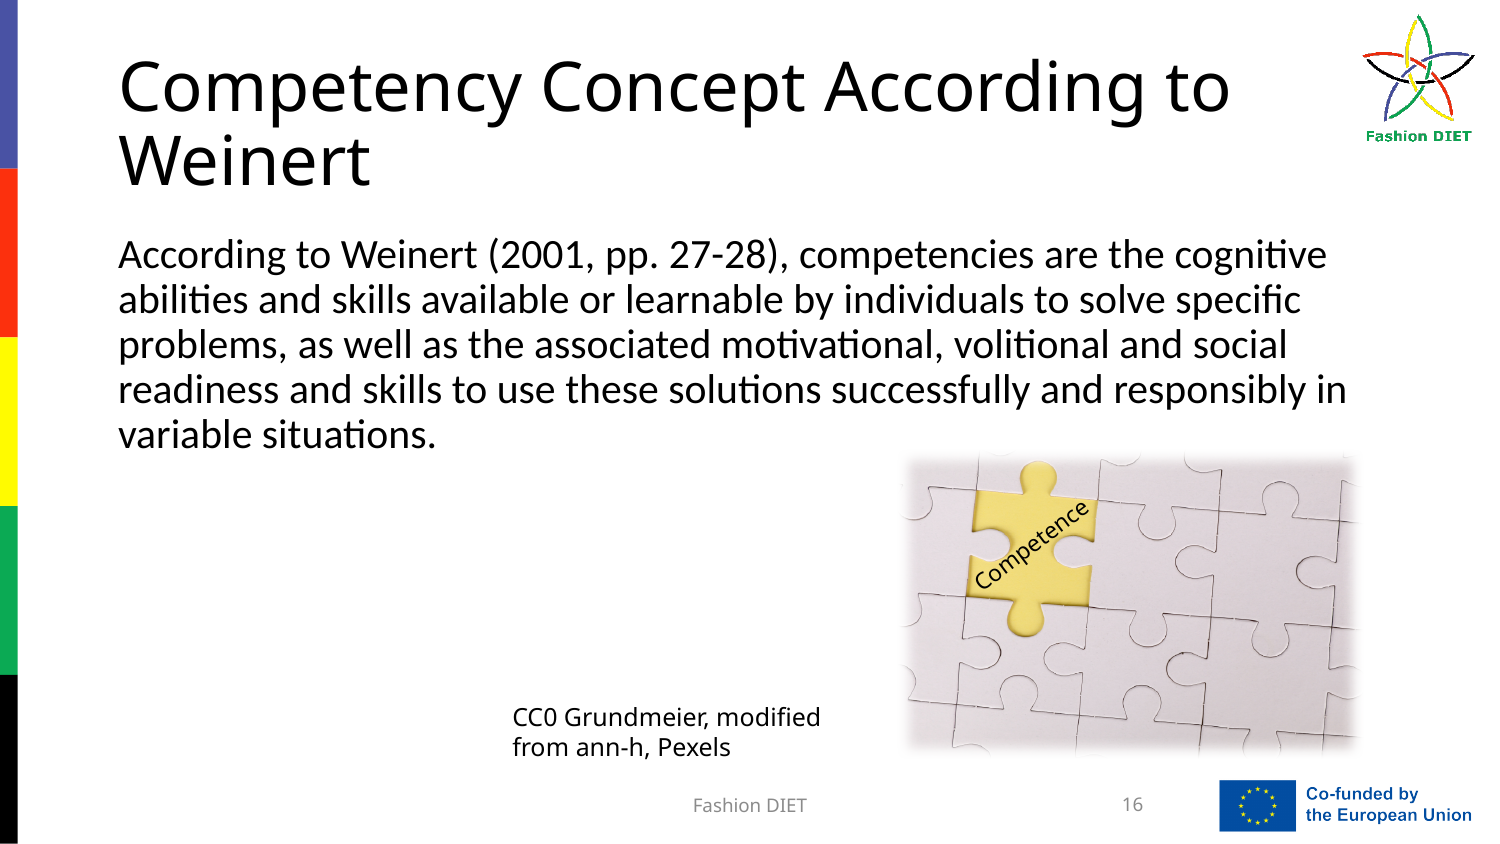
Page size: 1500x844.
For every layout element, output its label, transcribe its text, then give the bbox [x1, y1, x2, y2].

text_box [896, 448, 1365, 760]
picture [1216, 777, 1491, 835]
footer Fashion DIET [496, 782, 1004, 828]
slide_number 16 [820, 783, 1159, 829]
list According to Weinert (2001, pp. 27-28), competencies are the cognitive abilities and skills available or learnable by individuals to solve specific problems, as well as the associated motivational, volitional and social readiness and skills to use these solutions successfully and responsibly in variable situations. [103, 224, 1397, 760]
picture [1358, 14, 1480, 151]
text_box CC0 Grundmeier, modified from ann-h, Pexels [497, 694, 865, 770]
title Competency Concept According to Weinert [103, 45, 1397, 208]
